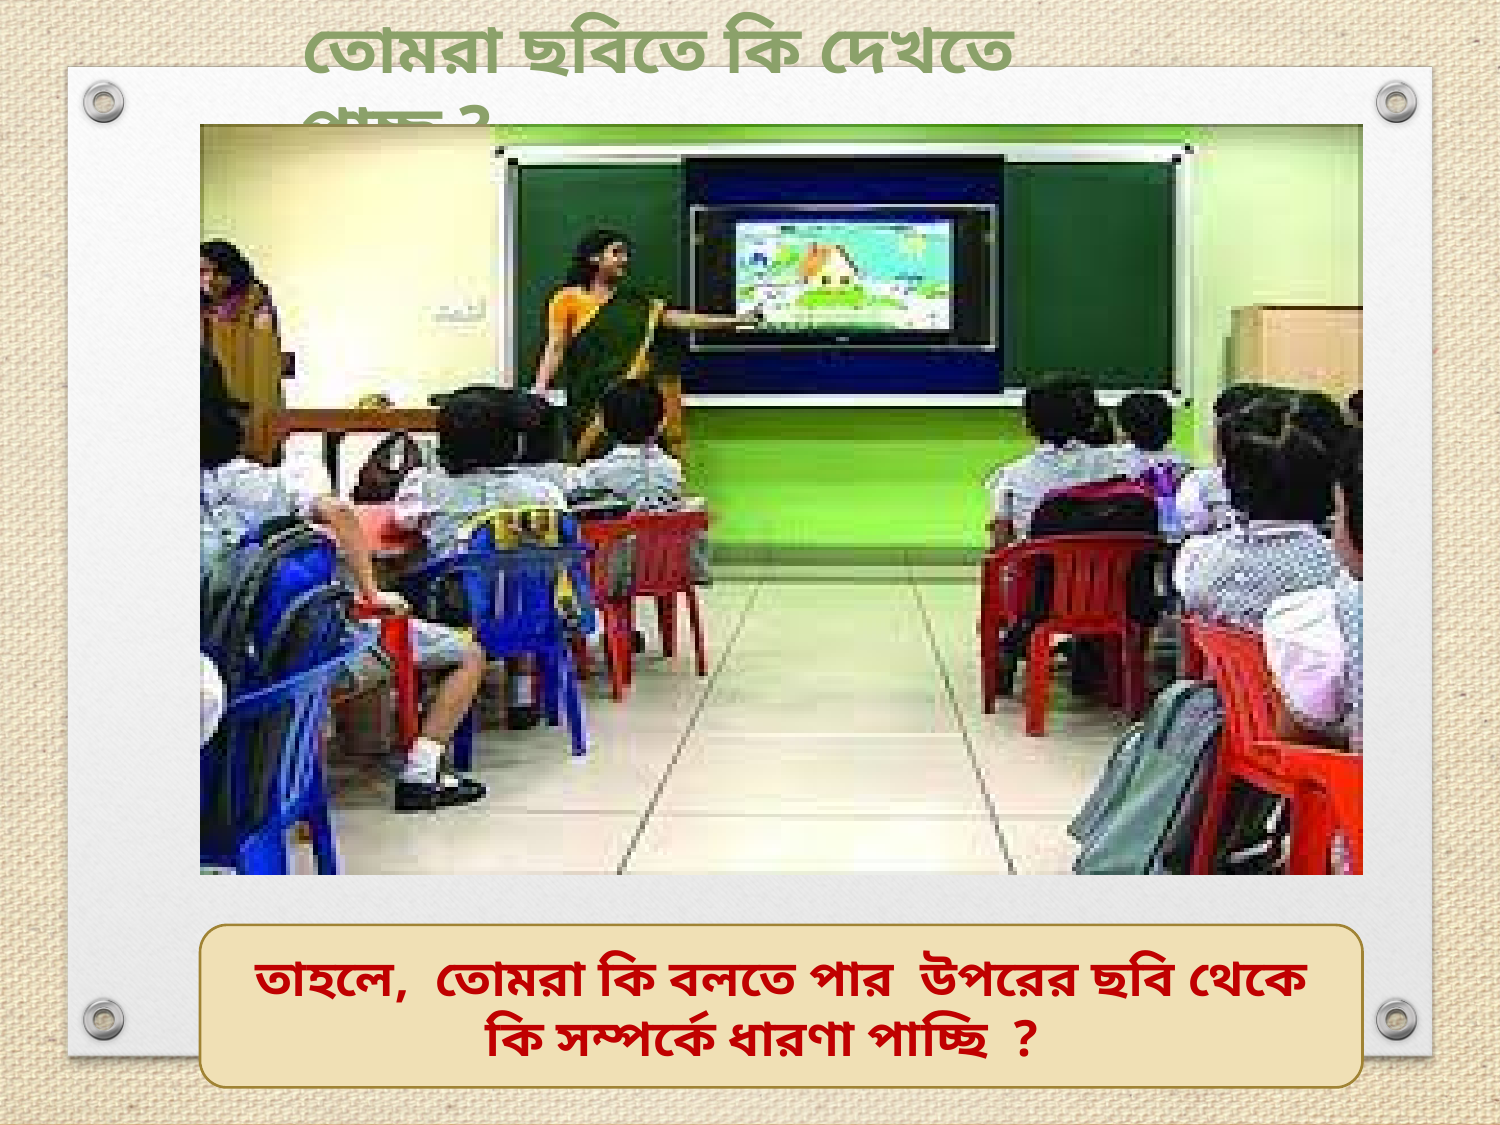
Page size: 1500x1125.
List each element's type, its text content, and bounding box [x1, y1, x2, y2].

picture [0, 0, 1500, 1125]
text_box তাহলে, তোমরা কি বলতে পার উপরের ছবি থেকে কি সম্পর্কে ধারণা পাচ্ছি ? [198, 923, 1364, 1089]
text_box তোমরা ছবিতে কি দেখতে পাচ্ছ ? [287, 0, 1163, 124]
